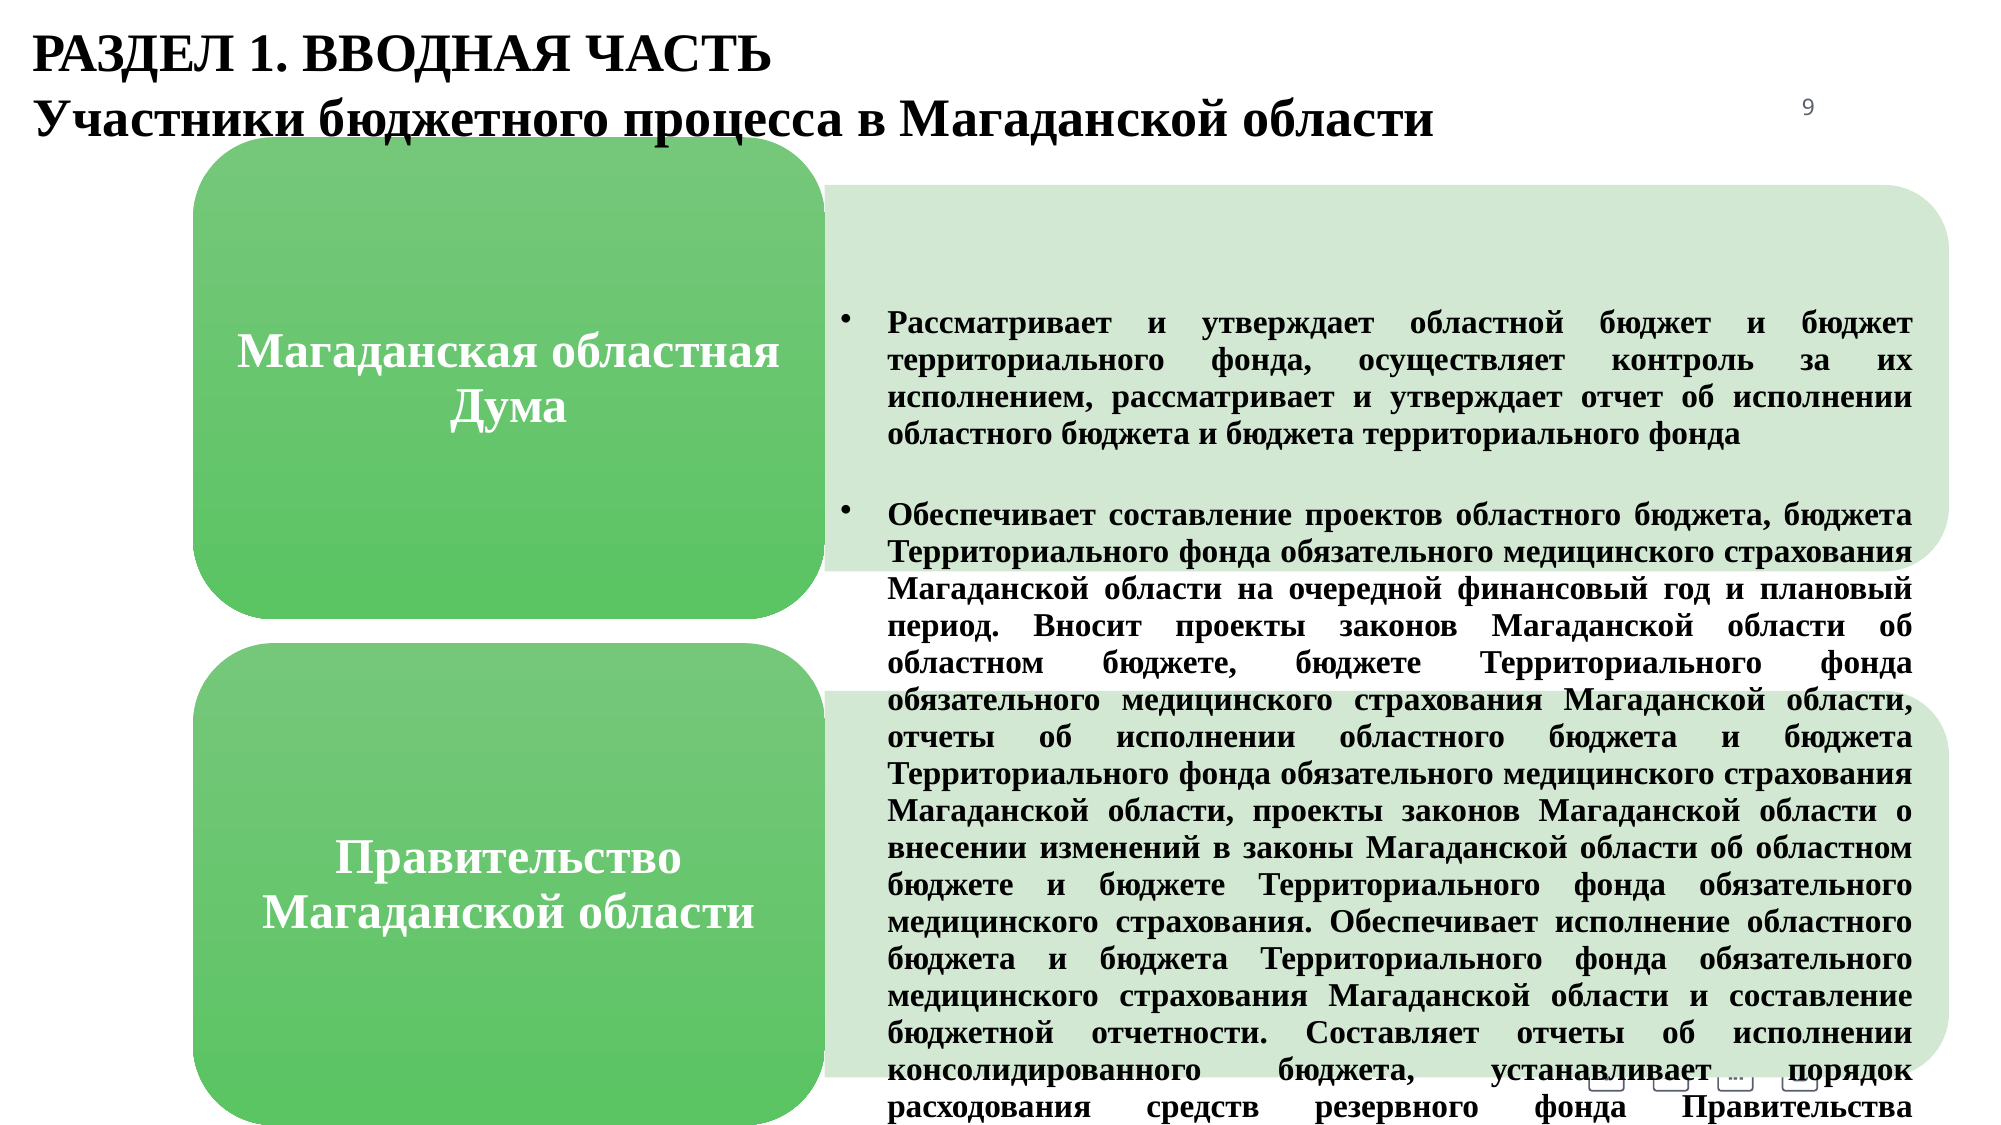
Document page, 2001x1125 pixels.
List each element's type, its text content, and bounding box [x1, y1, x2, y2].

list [193, 137, 1949, 1125]
text_box РАЗДЕЛ 1. ВВОДНАЯ ЧАСТЬ Участники бюджетного процесса в Магаданской области [18, 10, 1801, 155]
slide_number 9 [1801, 78, 1830, 137]
